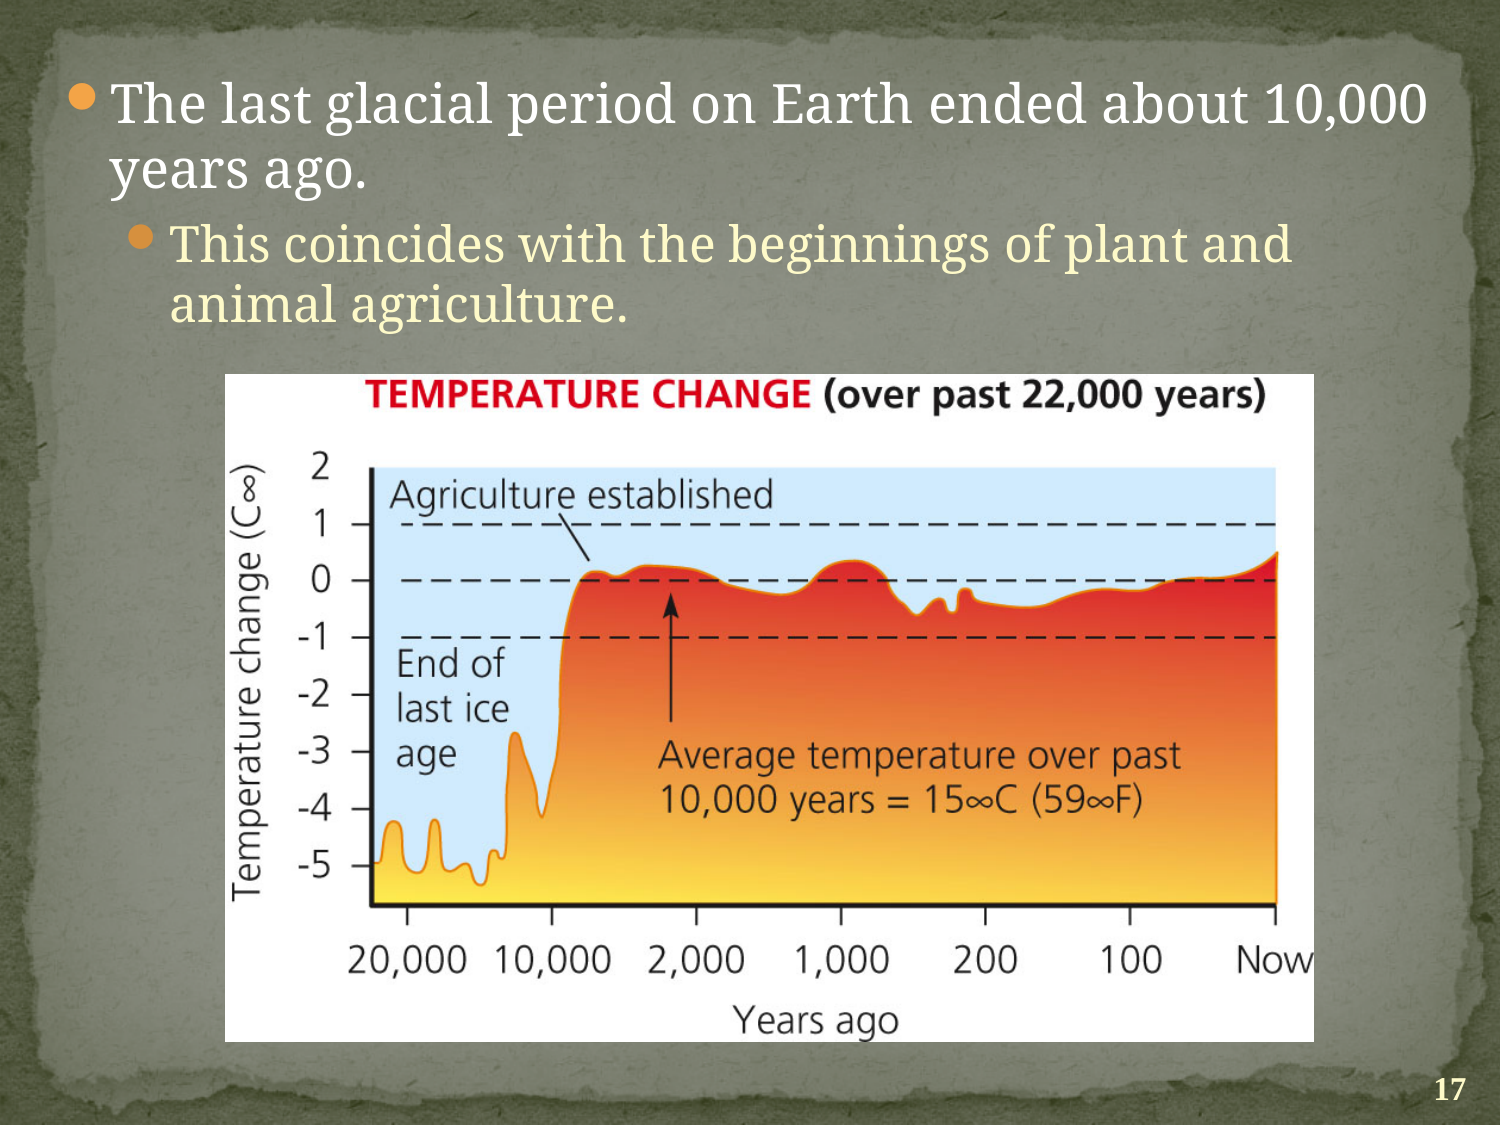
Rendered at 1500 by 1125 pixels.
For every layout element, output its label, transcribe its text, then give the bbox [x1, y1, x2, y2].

list The last glacial period on Earth ended about 10,000 years ago. This coincides with the beginnings of plant and animal agriculture. [50, 62, 1450, 1000]
slide_number 17 [1400, 1050, 1500, 1125]
picture [225, 374, 1314, 1042]
